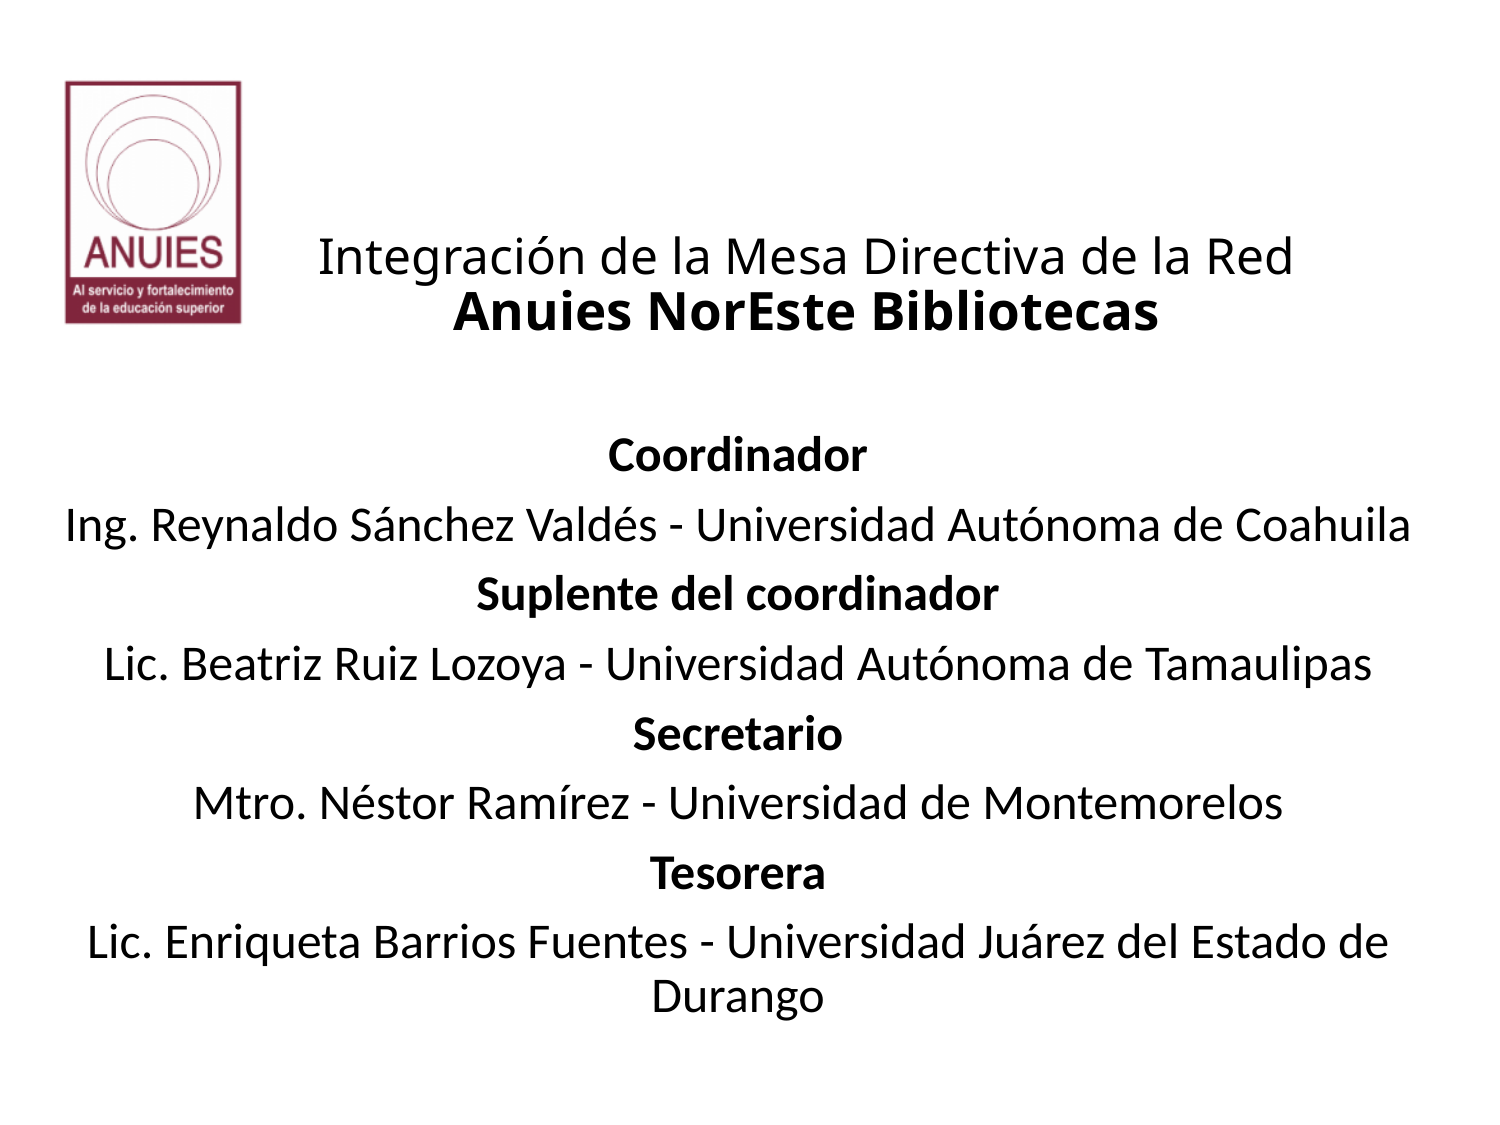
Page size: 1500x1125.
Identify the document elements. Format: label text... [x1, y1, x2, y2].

title Integración de la Mesa Directiva de la Red Anuies NorEste Bibliotecas [301, 184, 1313, 350]
picture [29, 78, 278, 327]
subtitle Coordinador Ing. Reynaldo Sánchez Valdés - Universidad Autónoma de Coahuila Suplente del coordinador Lic. Beatriz Ruiz Lozoya - Universidad Autónoma de Tamaulipas Secretario Mtro. Néstor Ramírez - Universidad de Montemorelos Tesorera Lic. Enriqueta Barrios Fuentes - Universidad Juárez del Estado de Durango [29, 420, 1447, 1083]
